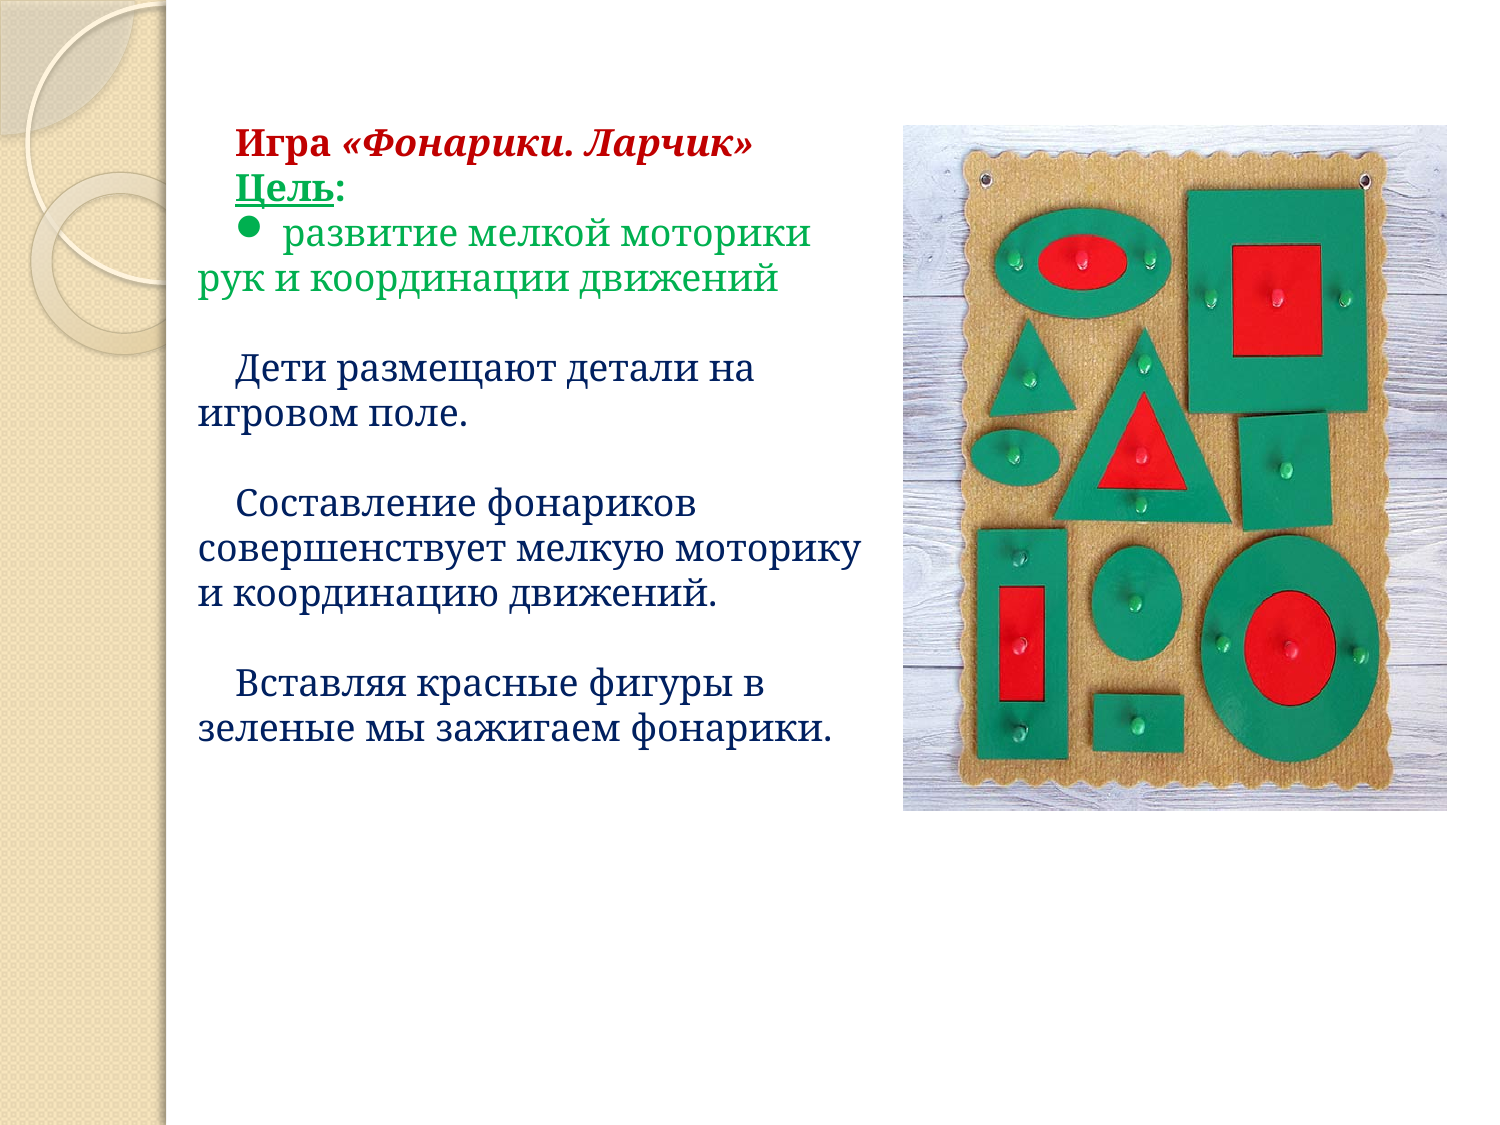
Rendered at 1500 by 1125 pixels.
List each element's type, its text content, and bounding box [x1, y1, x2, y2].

list Игра «Фонарики. Ларчик» Цель: развитие мелкой моторики рук и координации движений Дети размещают детали на игровом поле. Составление фонариков совершенствует мелкую моторику и координацию движений. Вставляя красные фигуры в зеленые мы зажигаем фонарики. [183, 66, 880, 1024]
picture [903, 125, 1448, 811]
